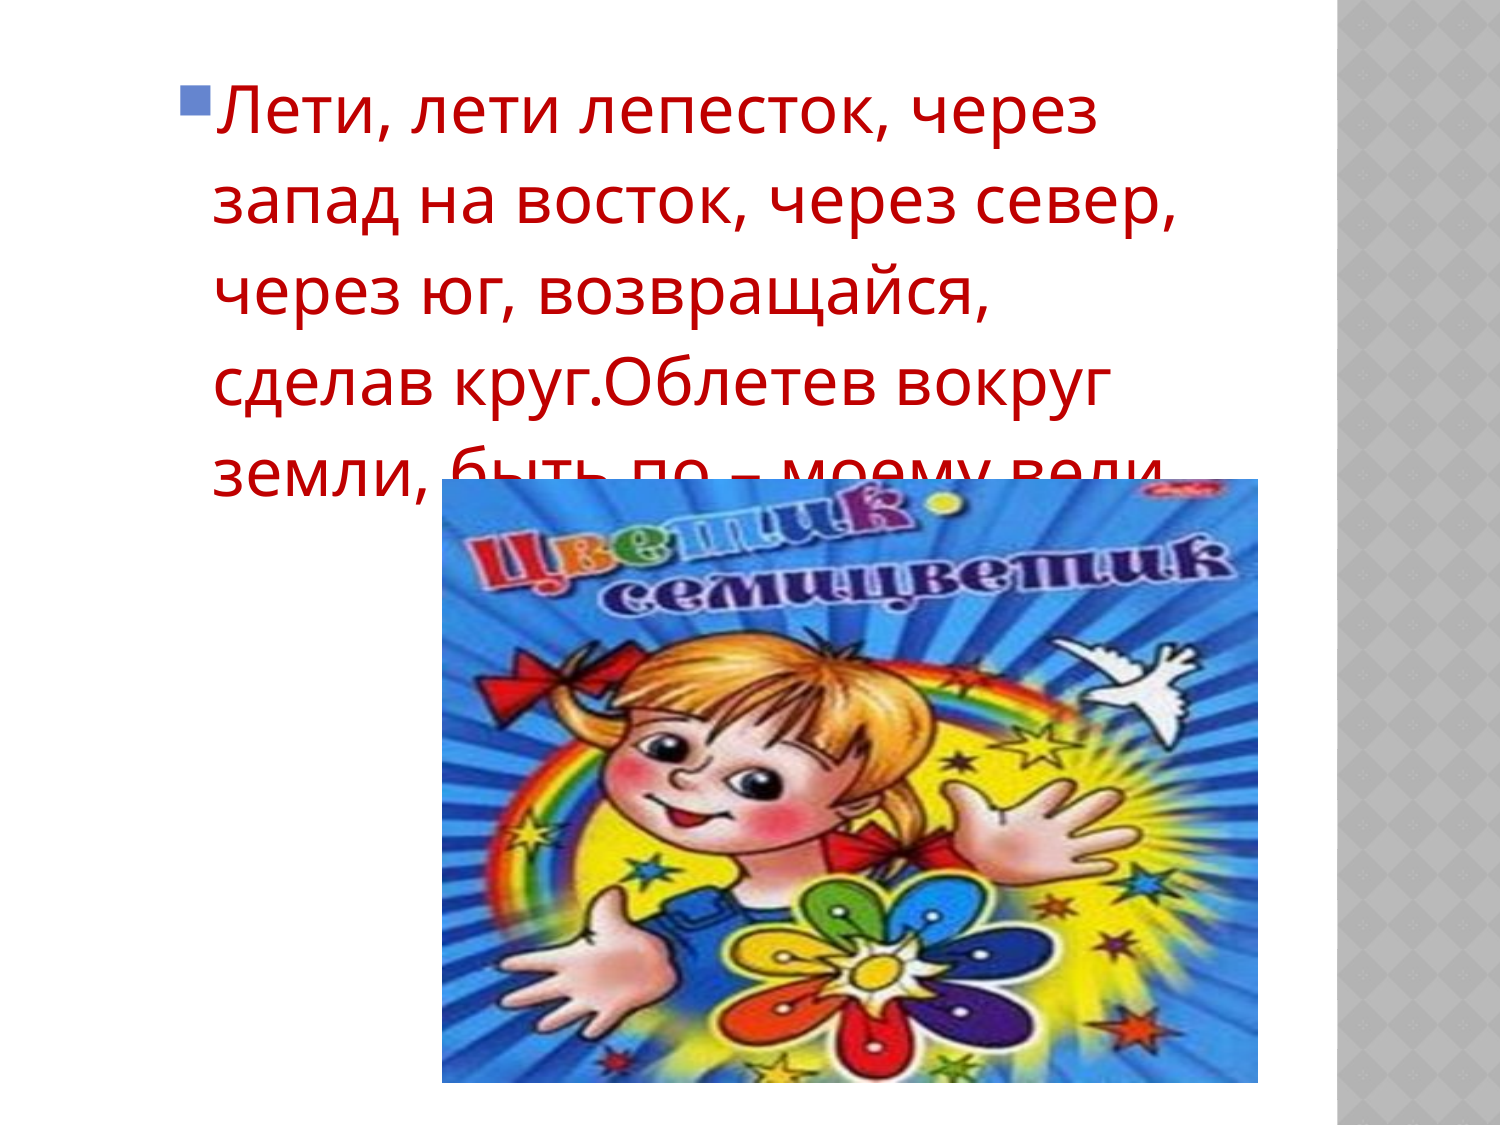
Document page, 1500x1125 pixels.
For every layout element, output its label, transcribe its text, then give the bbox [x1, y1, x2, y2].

picture [442, 479, 1259, 1083]
list Лети, лети лепесток, через запад на восток, через север, через юг, возвращайся, сделав круг.Облетев вокруг земли, быть по – моему вели. [112, 54, 1247, 681]
